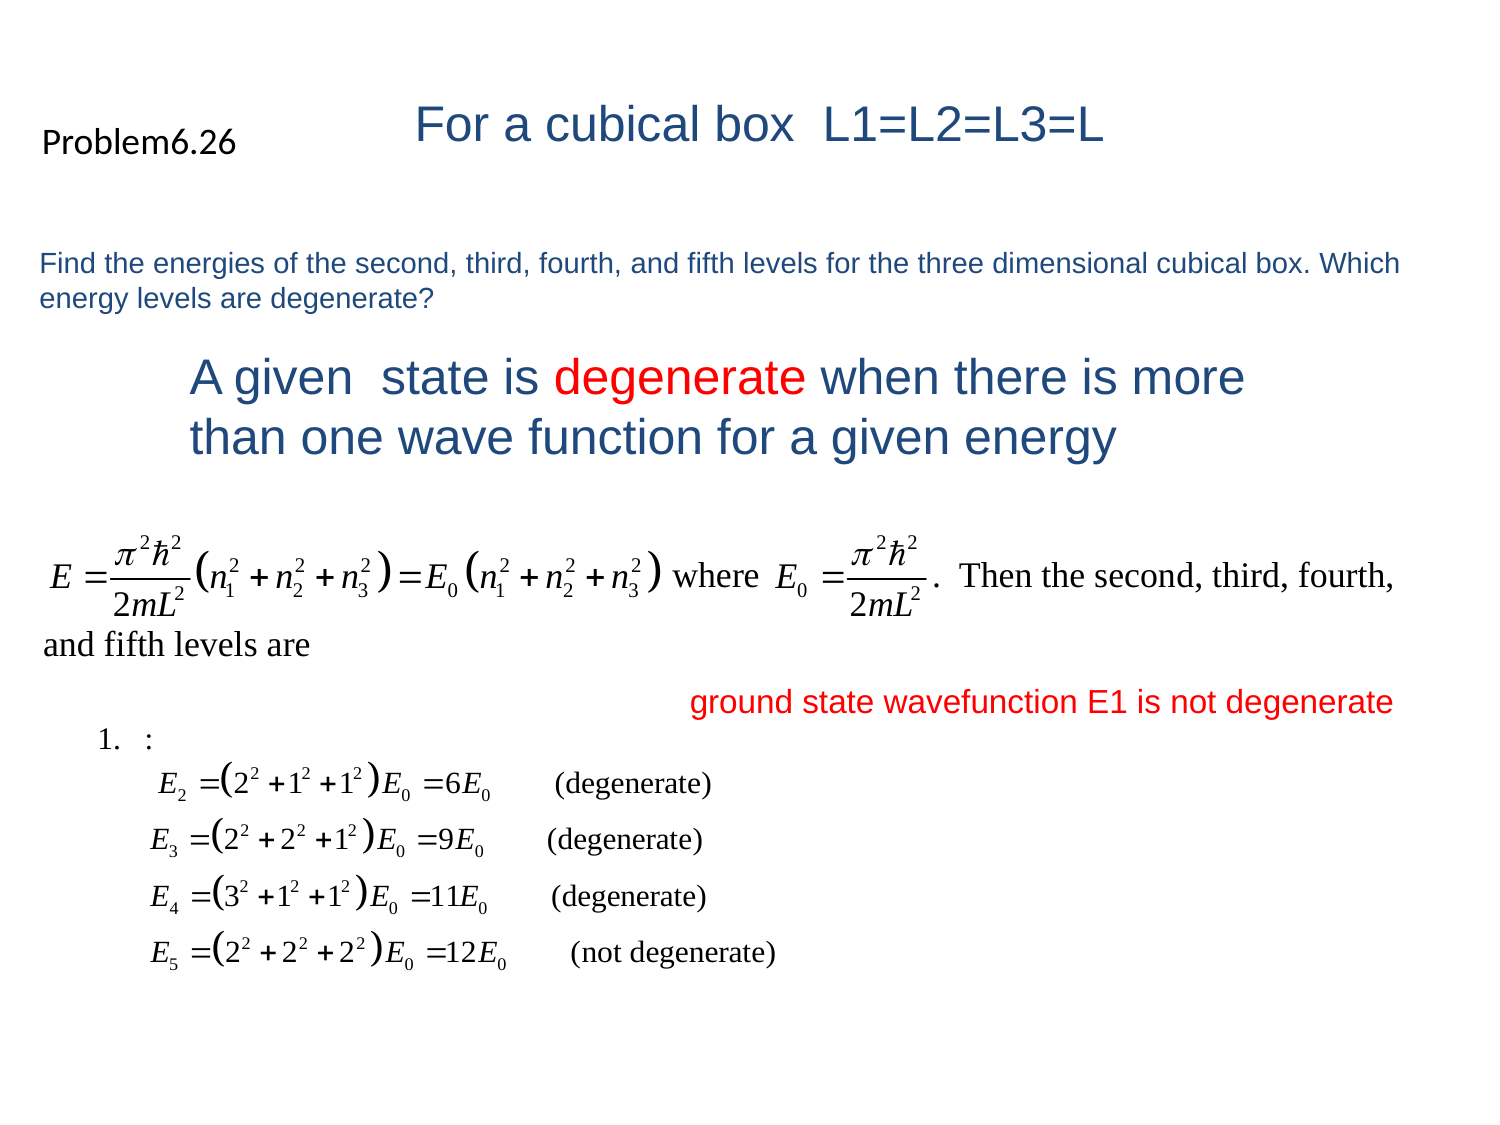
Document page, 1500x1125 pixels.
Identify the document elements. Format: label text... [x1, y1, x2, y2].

picture [42, 524, 1444, 666]
text_box ground state wavefunction E1 is not degenerate [675, 672, 1493, 788]
text_box A given state is degenerate when there is more than one wave function for a given energy [174, 337, 1288, 473]
text_box For a cubical box L1=L2=L3=L [399, 83, 1500, 159]
picture [49, 720, 1279, 984]
text_box Find the energies of the second, third, fourth, and fifth levels for the three dimensional cubical box. Which energy levels are degenerate? [24, 237, 1443, 323]
text_box Problem6.26 [27, 109, 252, 170]
